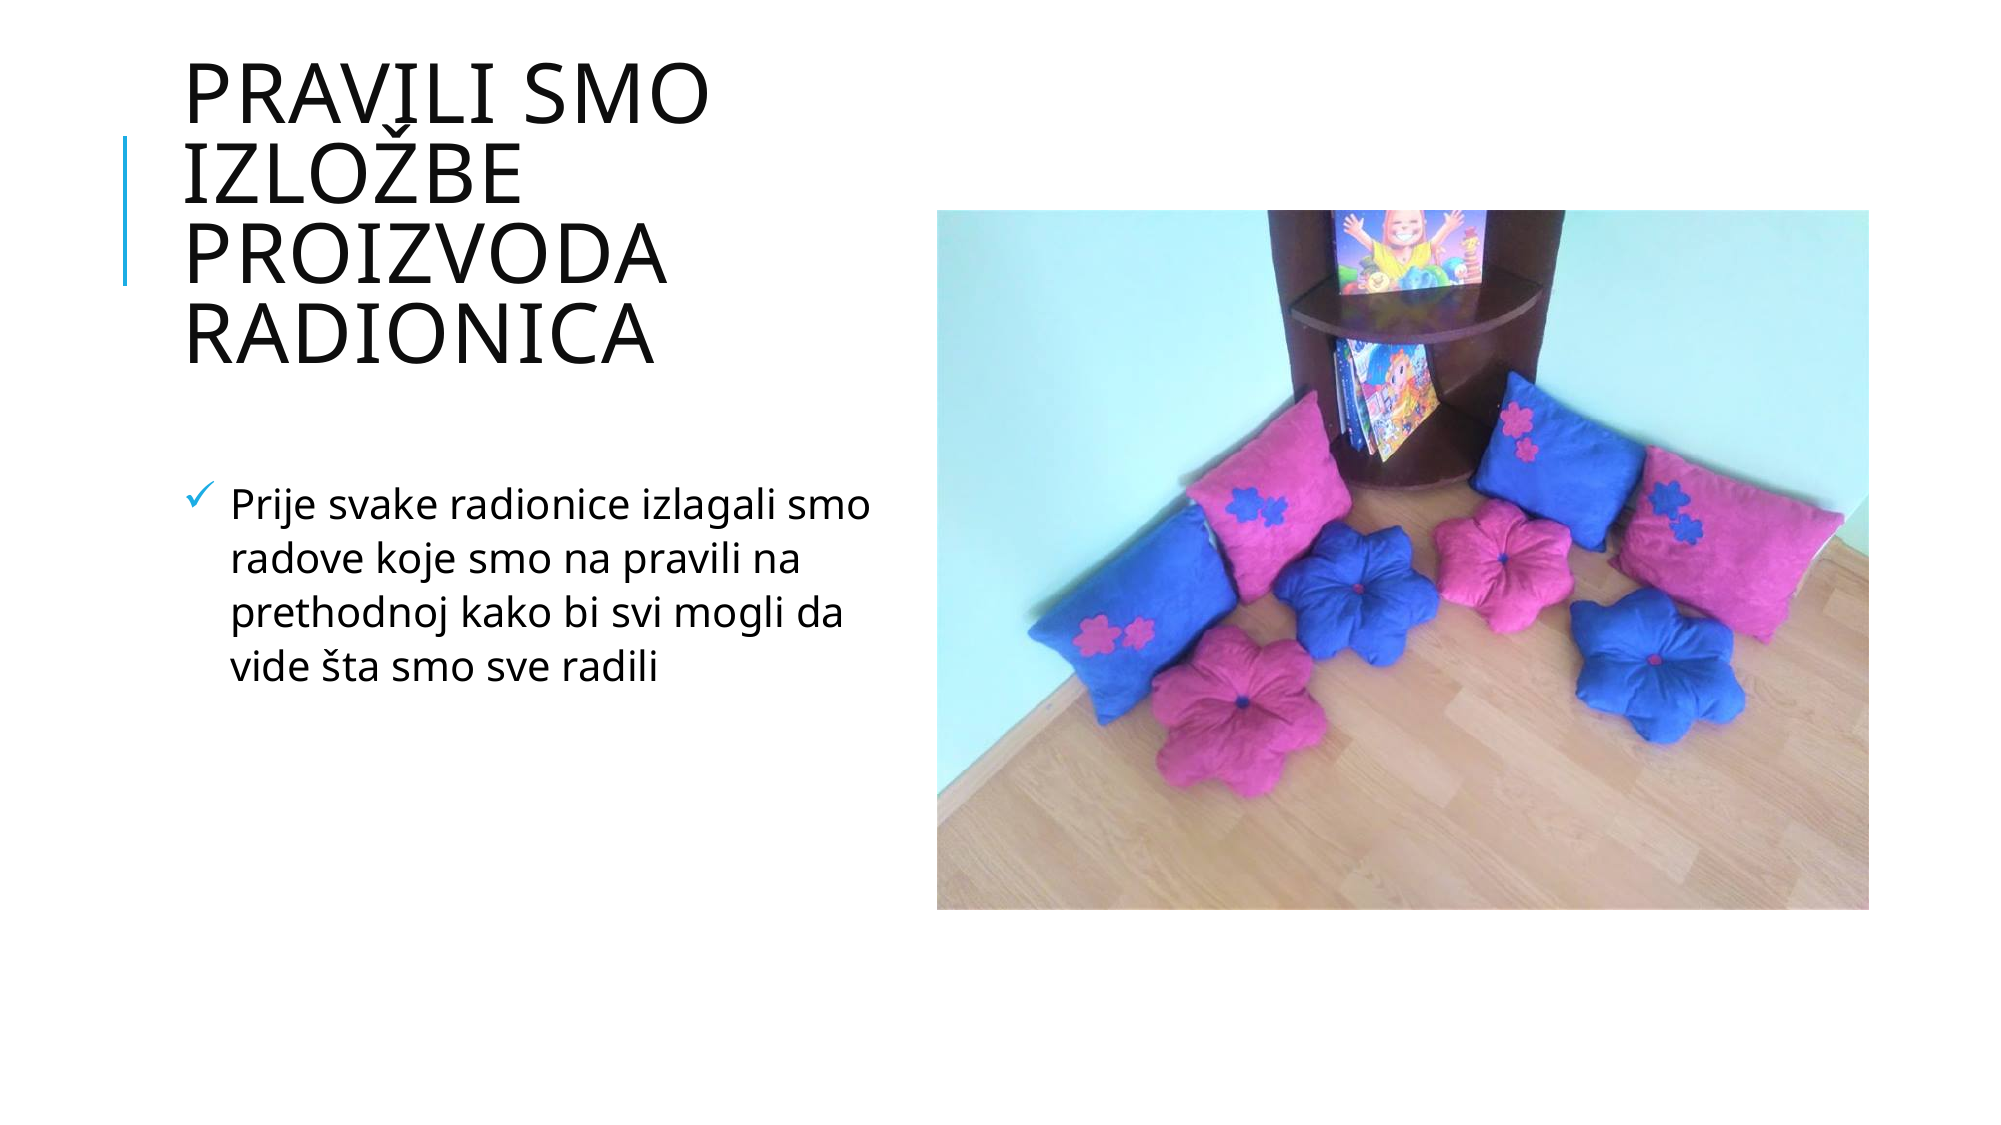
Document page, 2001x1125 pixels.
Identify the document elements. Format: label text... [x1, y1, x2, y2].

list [937, 210, 1870, 910]
list Prije svake radionice izlagali smo radove koje smo na pravili na prethodnoj kako bi svi mogli da vide šta smo sve radili [168, 466, 888, 988]
title Pravili smo izložbe proizvoda radionica [168, 77, 888, 363]
